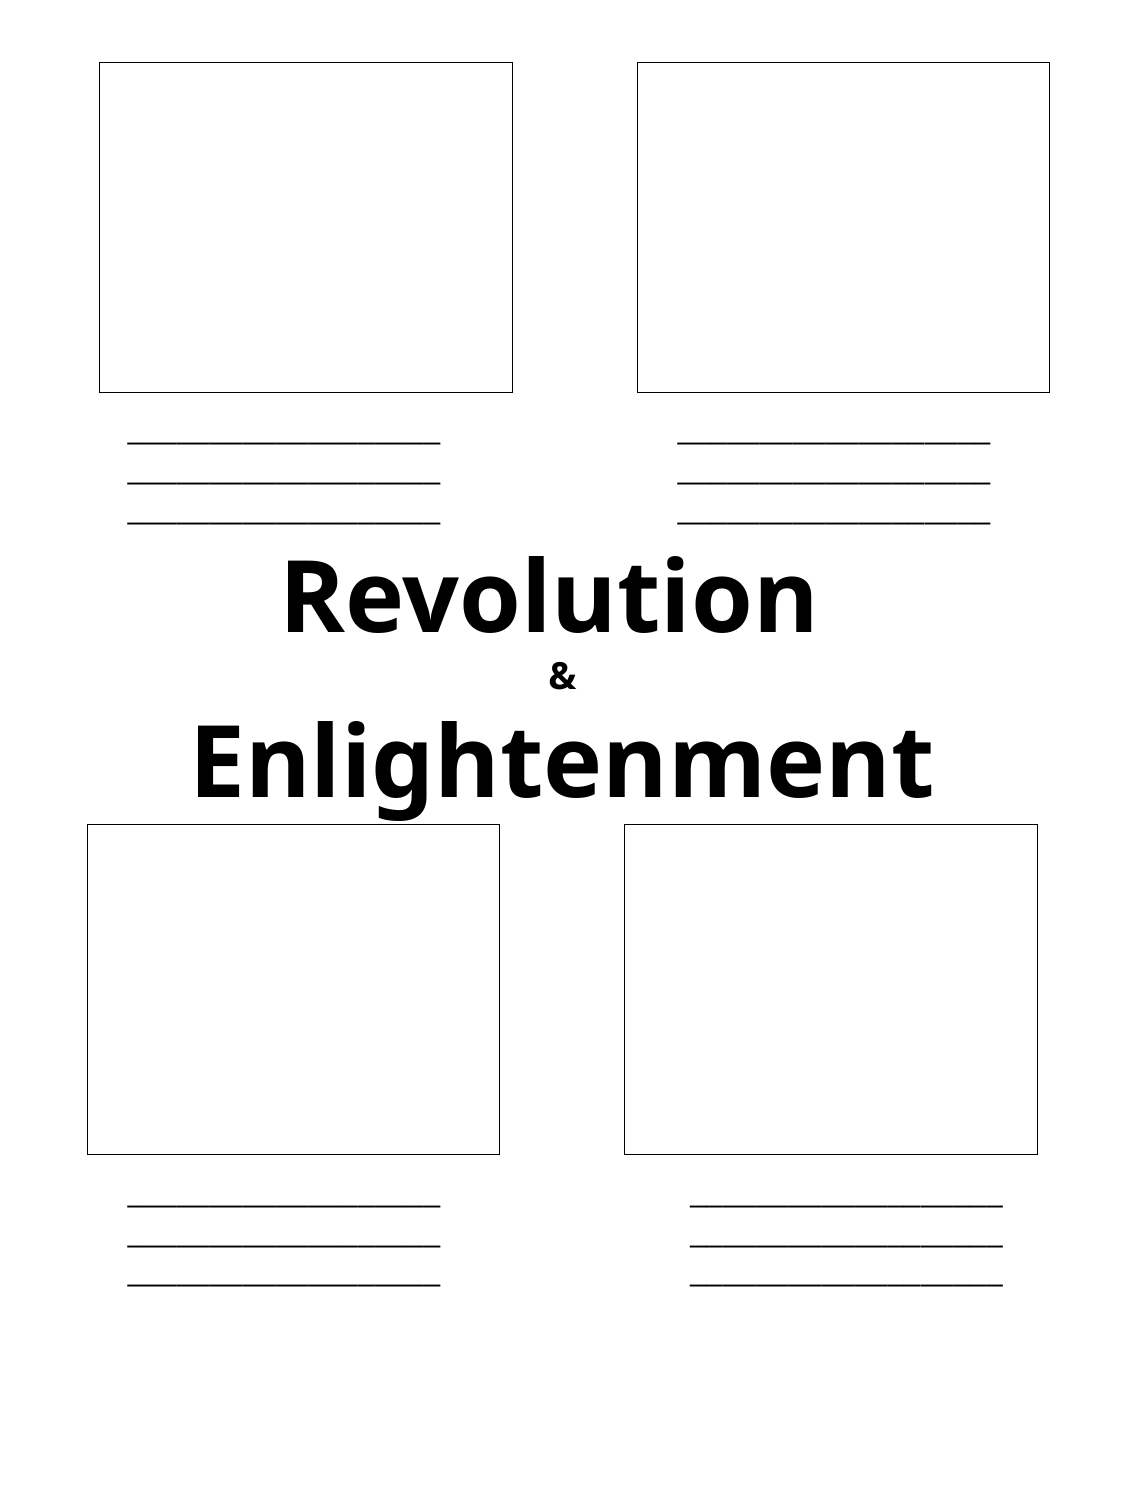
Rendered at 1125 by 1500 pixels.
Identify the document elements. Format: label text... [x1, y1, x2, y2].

text_box [637, 62, 1050, 393]
text_box _________________________________________________________ [112, 1162, 463, 1297]
text_box _________________________________________________________ [112, 399, 463, 535]
text_box [624, 824, 1038, 1155]
text_box [99, 62, 513, 393]
text_box _________________________________________________________ [675, 1162, 1025, 1297]
text_box Revolution & Enlightenment [0, 524, 1125, 825]
text_box _________________________________________________________ [662, 399, 1013, 535]
text_box [87, 824, 500, 1155]
